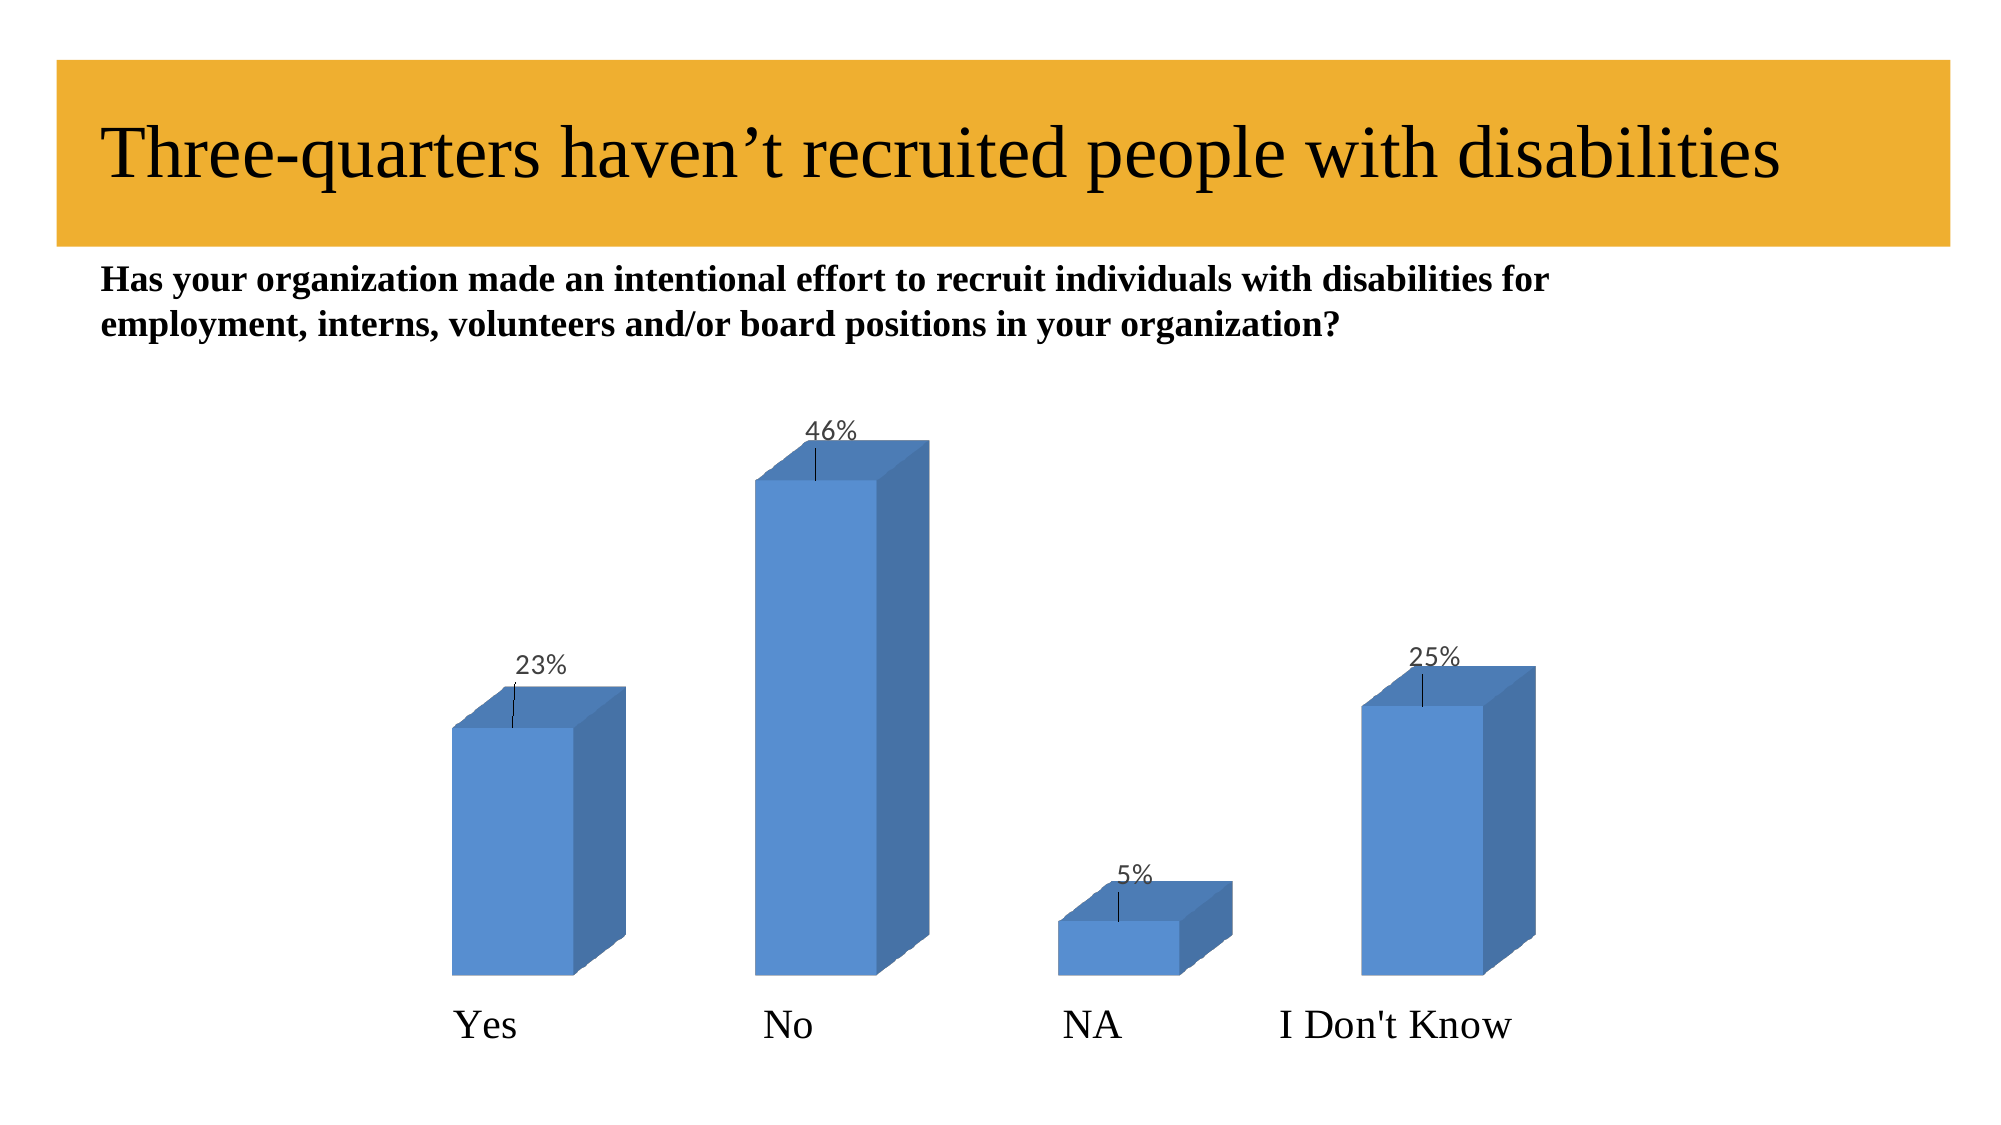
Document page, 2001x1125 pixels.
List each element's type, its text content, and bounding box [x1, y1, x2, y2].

title Three-quarters haven’t recruited people with disabilities [85, 59, 1811, 247]
text_box Has your organization made an intentional effort to recruit individuals with disabilities for employment, interns, volunteers and/or board positions in your organization? [85, 246, 1637, 352]
chart [287, 362, 1701, 1063]
